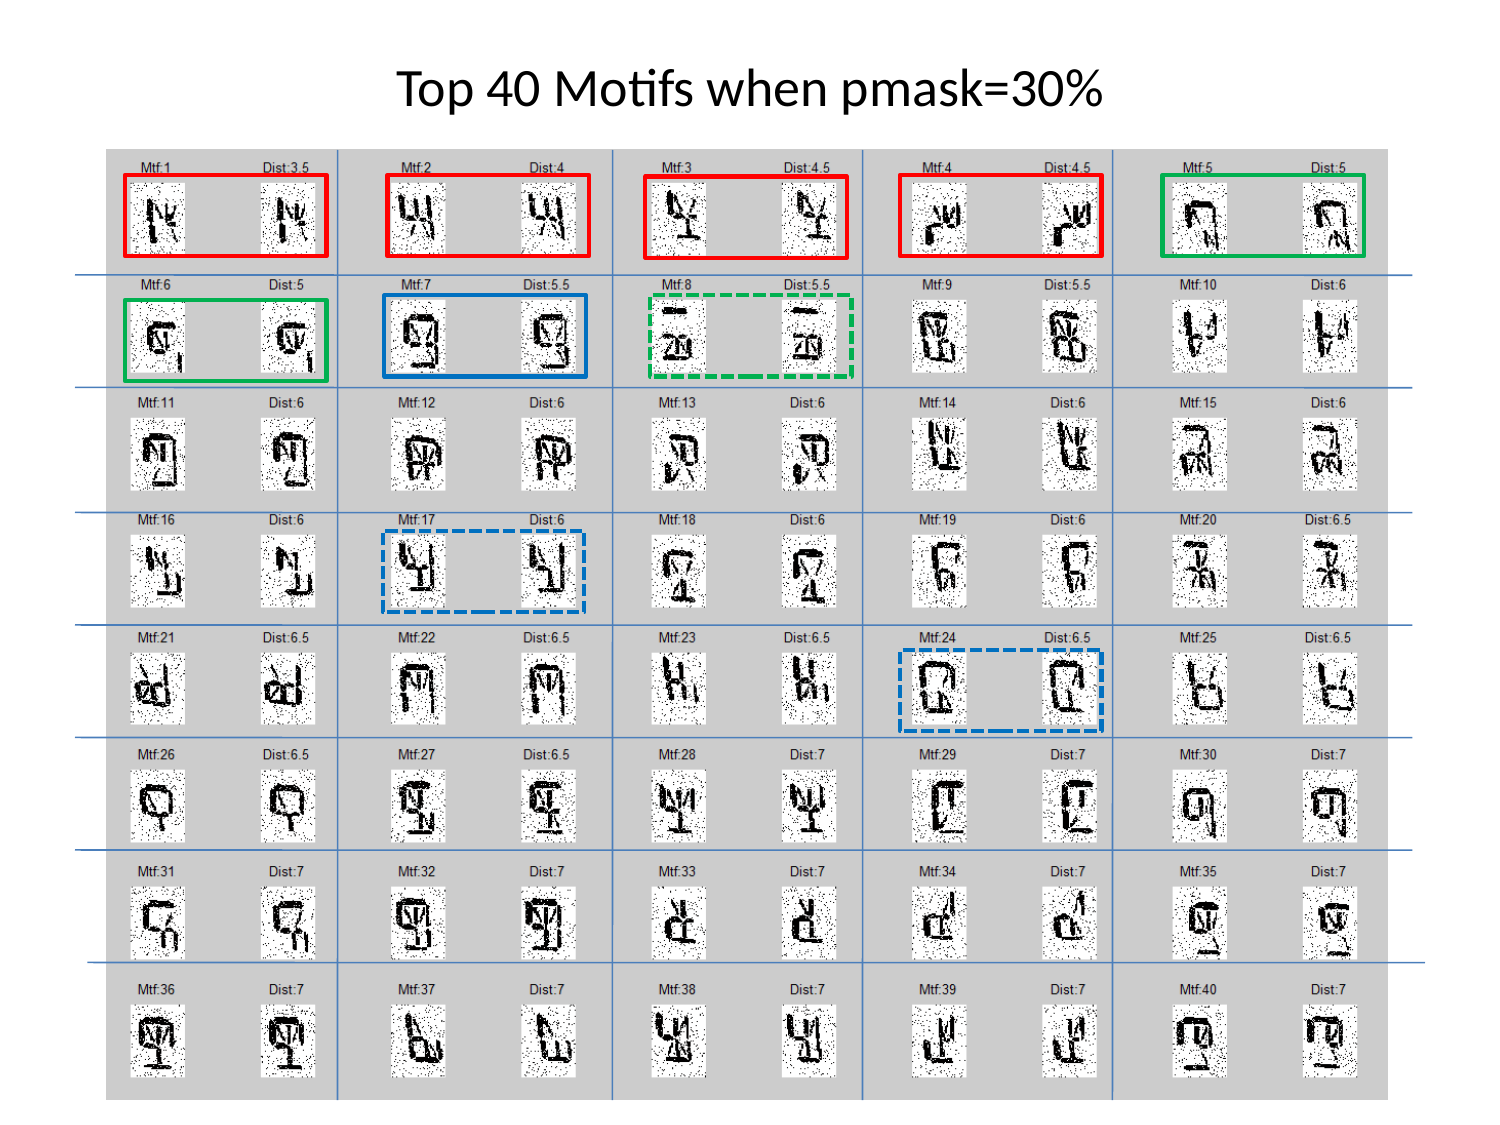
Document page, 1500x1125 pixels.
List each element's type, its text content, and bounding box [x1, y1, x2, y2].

picture [106, 276, 1388, 387]
picture [106, 149, 1388, 274]
title Top 40 Motifs when pmask=30% [75, 45, 1425, 125]
picture [106, 626, 1388, 737]
picture [106, 388, 1388, 512]
picture [106, 851, 1388, 962]
picture [106, 513, 1388, 624]
picture [106, 738, 1388, 849]
picture [106, 963, 1388, 1101]
